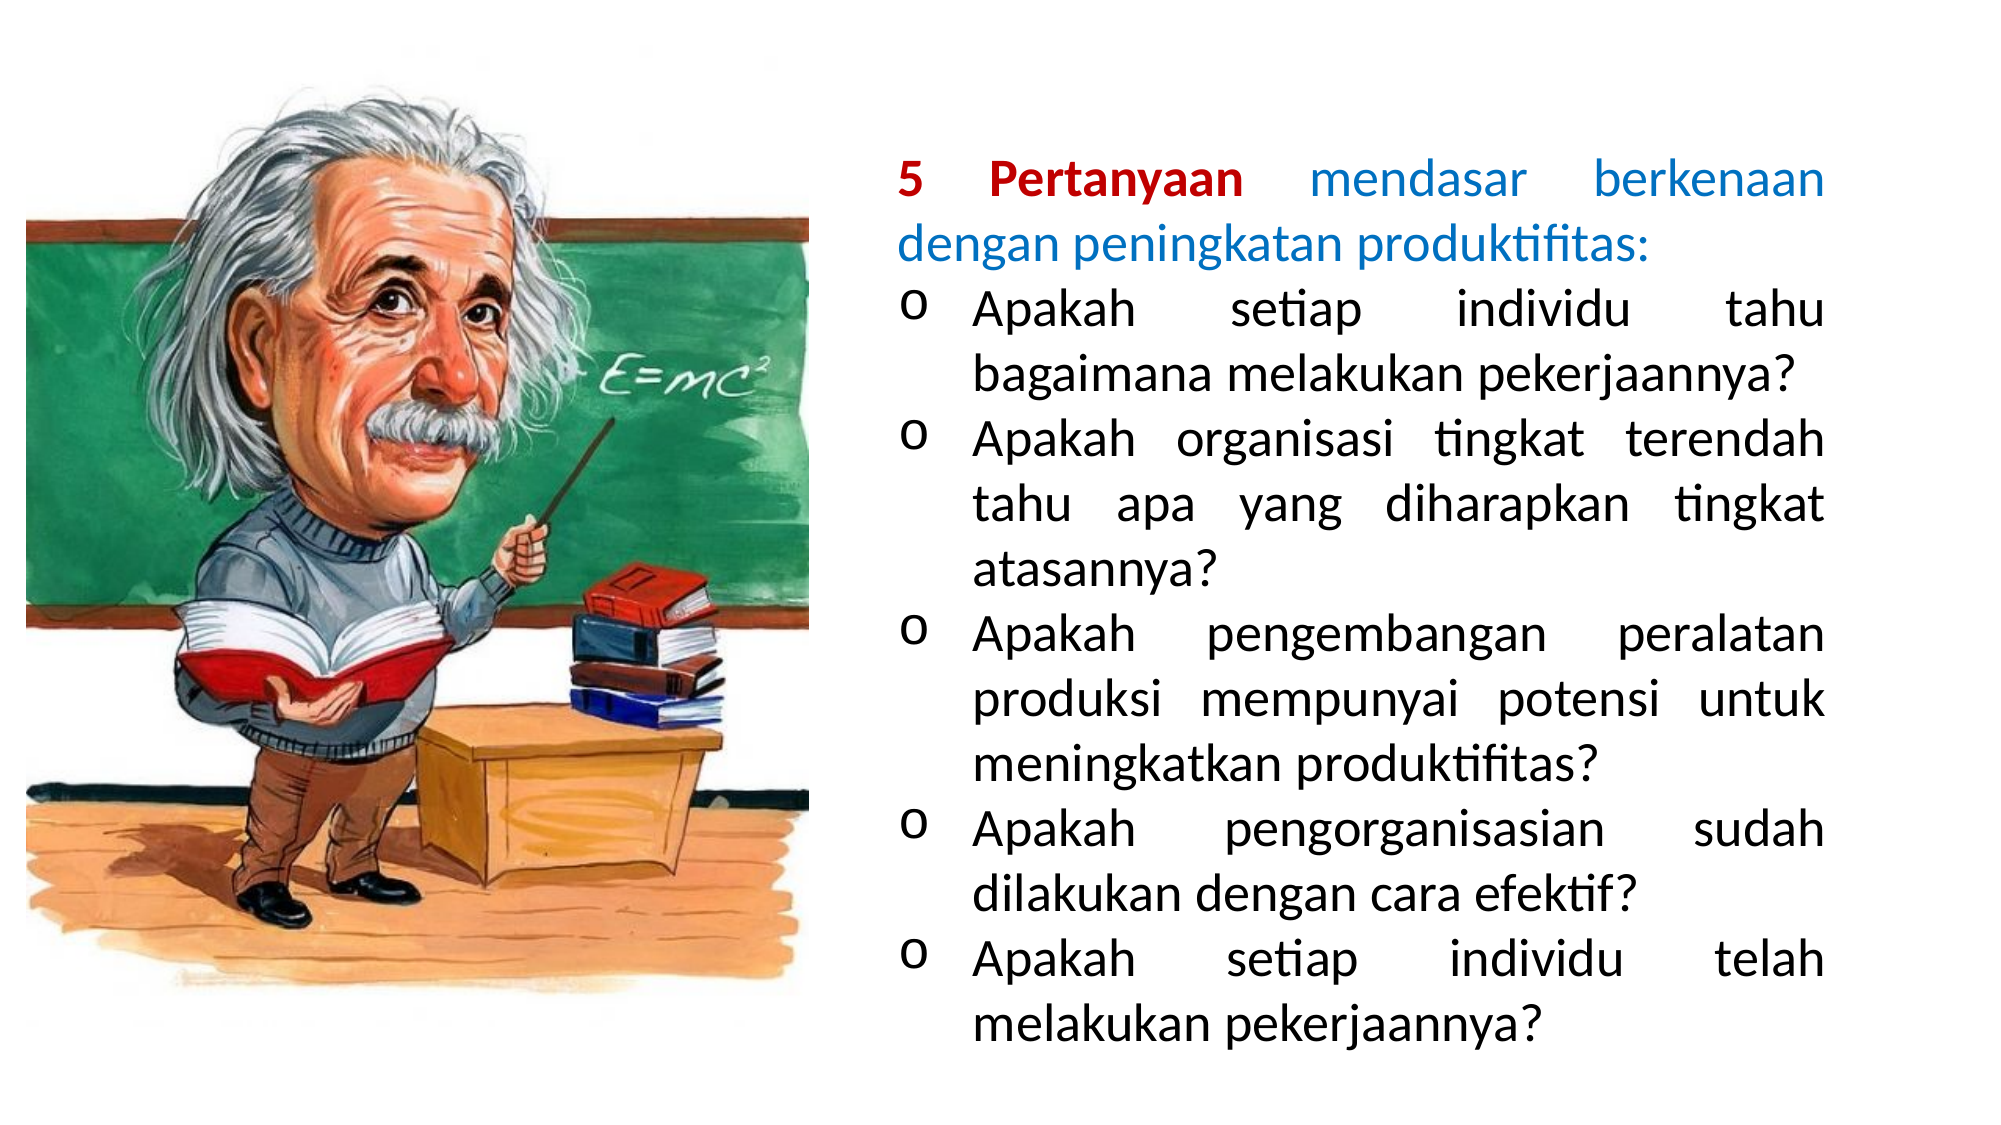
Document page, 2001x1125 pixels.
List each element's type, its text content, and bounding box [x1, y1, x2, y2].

text_box 5 Pertanyaan mendasar berkenaan dengan peningkatan produktifitas: Apakah setiap individu tahu bagaimana melakukan pekerjaannya? Apakah organisasi tingkat terendah tahu apa yang diharapkan tingkat atasannya? Apakah pengembangan peralatan produksi mempunyai potensi untuk meningkatkan produktifitas? Apakah pengorganisasian sudah dilakukan dengan cara efektif? Apakah setiap individu telah melakukan pekerjaannya? [883, 135, 1842, 1060]
picture [26, 45, 809, 1027]
